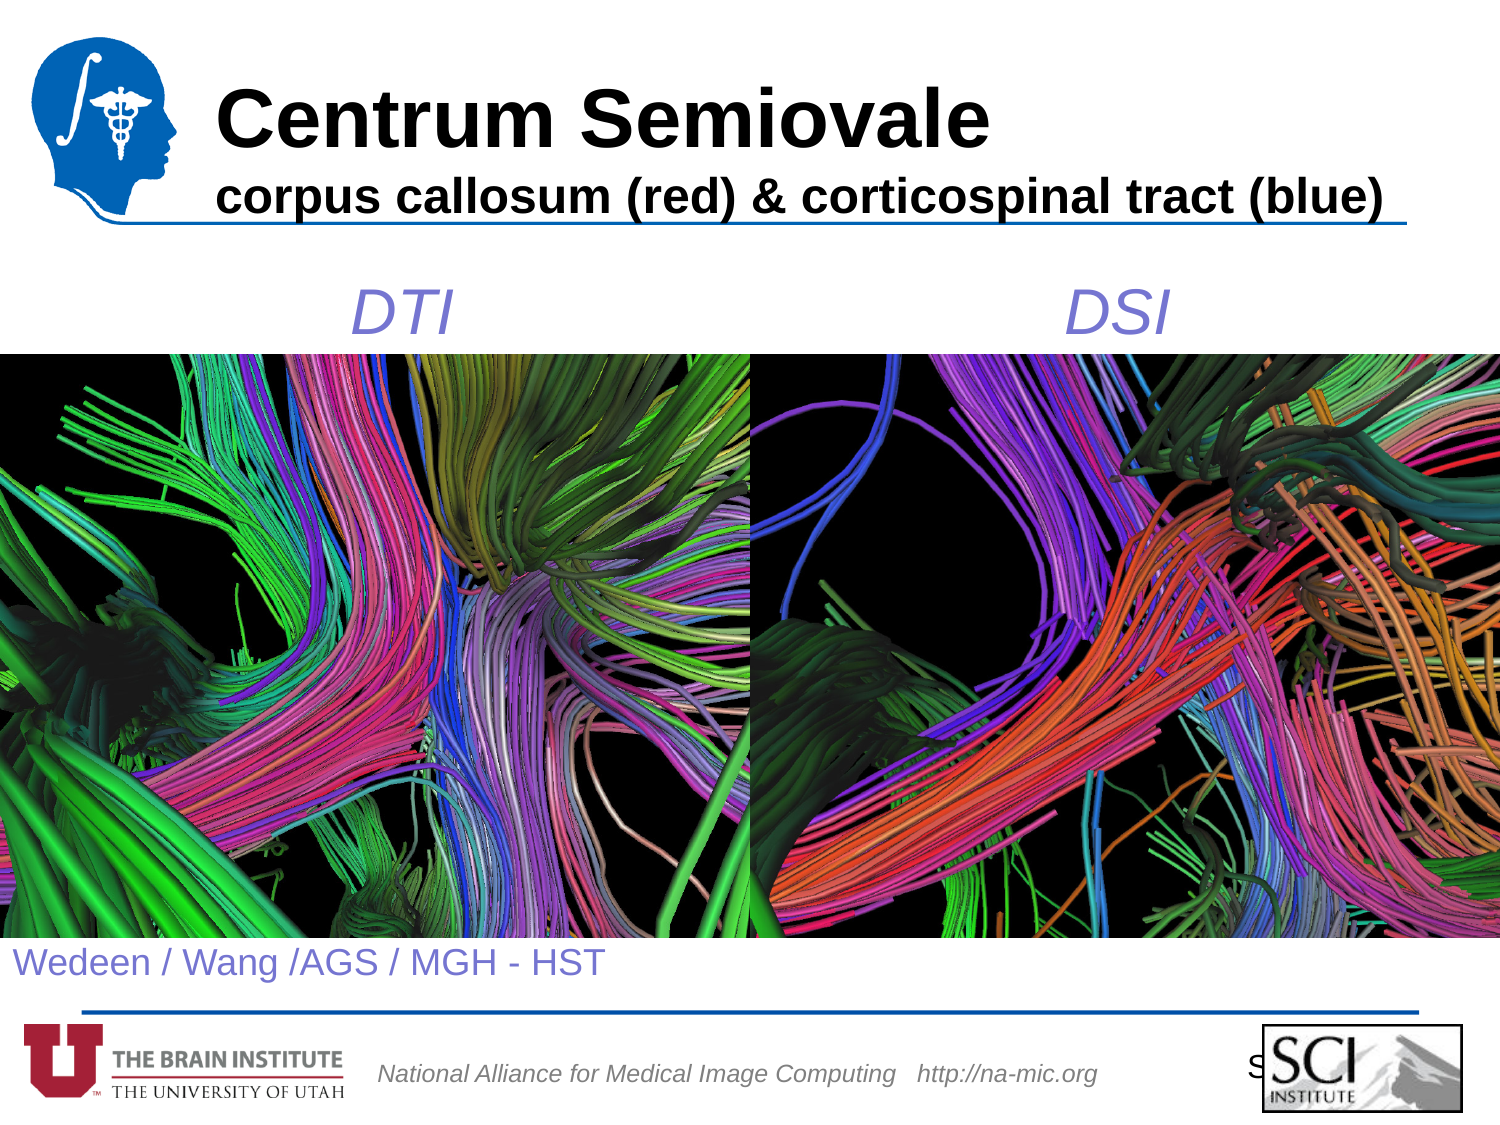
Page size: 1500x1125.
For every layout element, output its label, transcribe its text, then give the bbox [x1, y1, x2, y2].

title Centrum Semiovale corpus callosum (red) & corticospinal tract (blue) [200, 50, 1500, 238]
text_box Wedeen / Wang /AGS / MGH - HST [5, 947, 819, 1030]
text_box DTI DSI [50, 149, 1438, 352]
picture [0, 354, 1500, 938]
picture [24, 1030, 344, 1098]
picture [31, 37, 1407, 225]
picture [1262, 1024, 1463, 1113]
